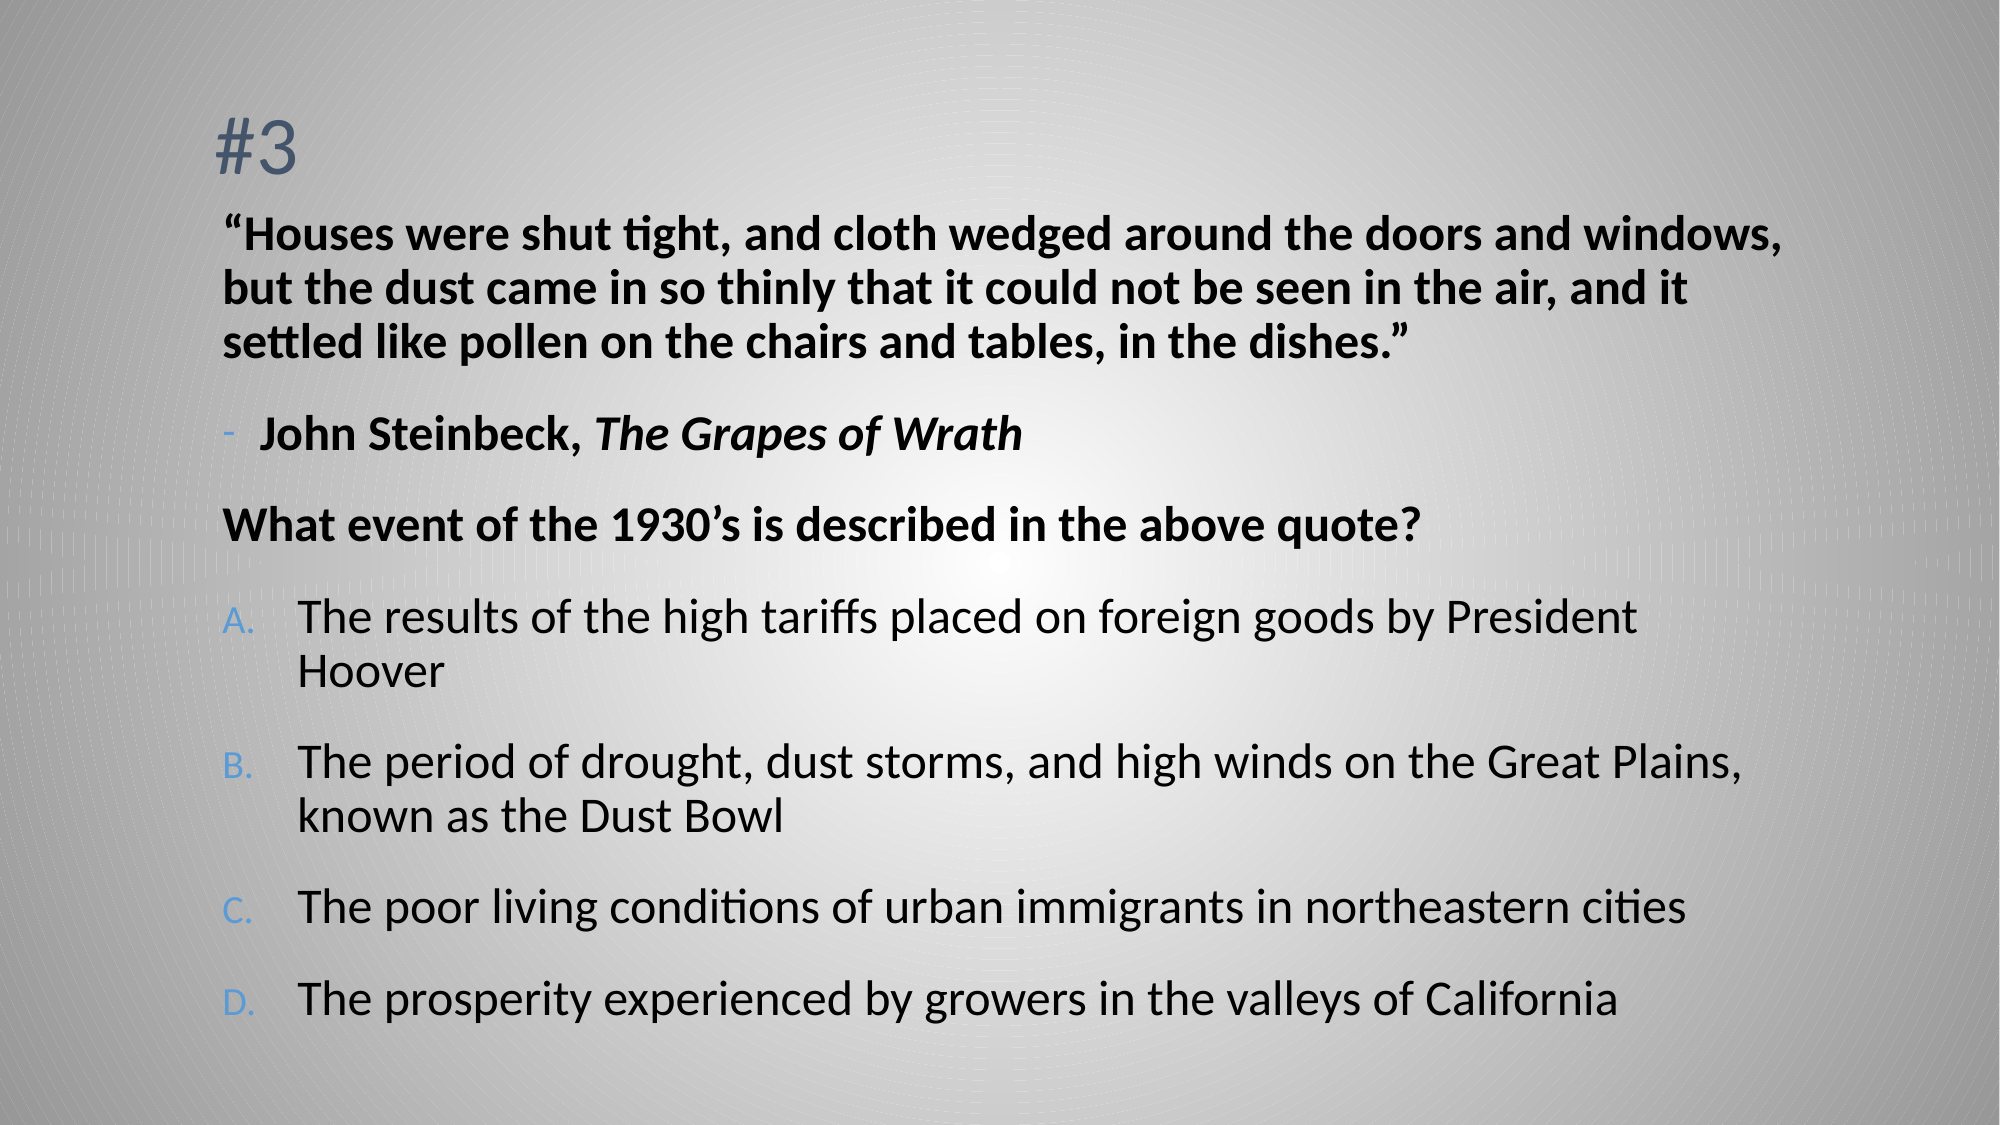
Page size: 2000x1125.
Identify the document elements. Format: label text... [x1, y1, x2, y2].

list “Houses were shut tight, and cloth wedged around the doors and windows, but the dust came in so thinly that it could not be seen in the air, and it settled like pollen on the chairs and tables, in the dishes.” John Steinbeck, The Grapes of Wrath What event of the 1930’s is described in the above quote? The results of the high tariffs placed on foreign goods by President Hoover The period of drought, dust storms, and high winds on the Great Plains, known as the Dust Bowl The poor living conditions of urban immigrants in northeastern cities The prosperity experienced by growers in the valleys of California [199, 200, 1800, 1038]
title #3 [199, 45, 1800, 200]
